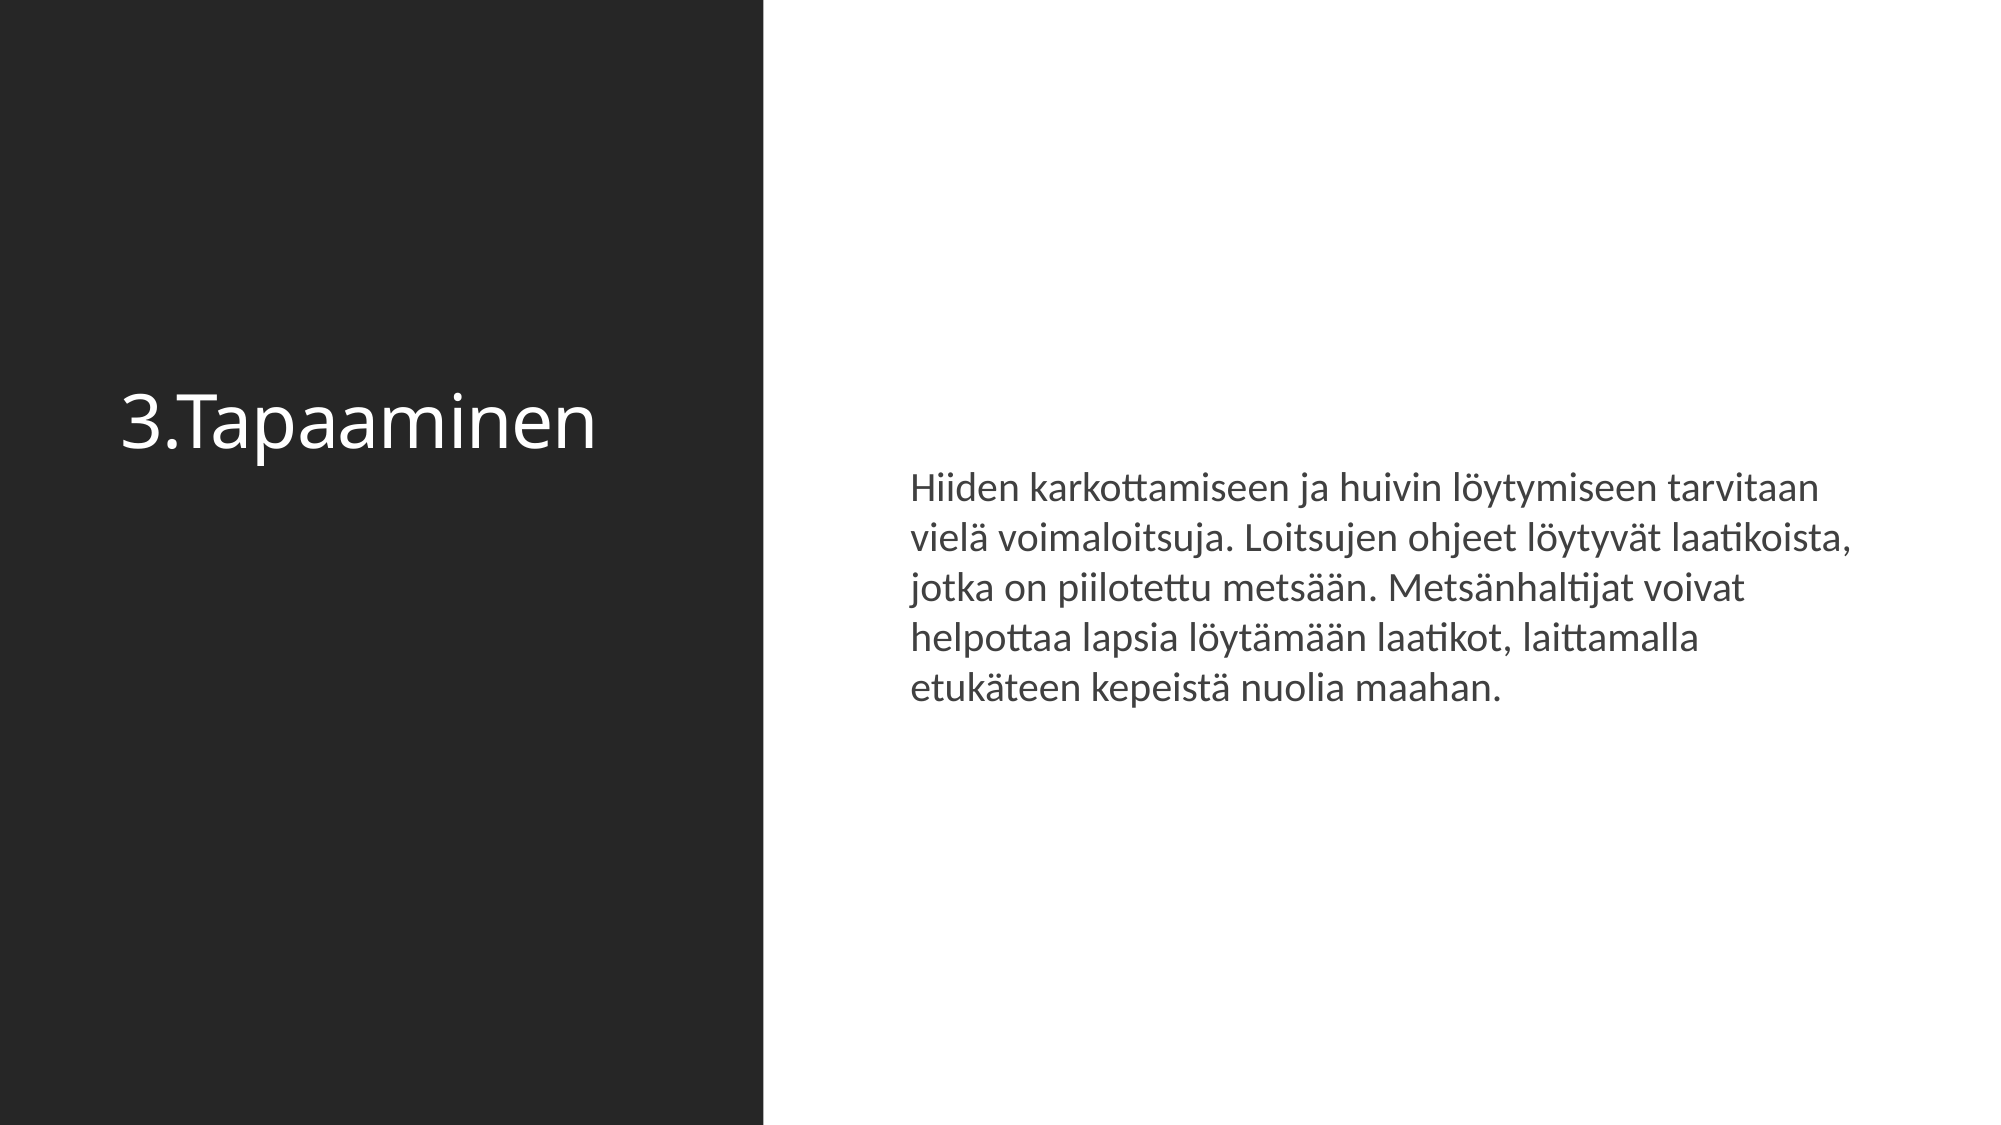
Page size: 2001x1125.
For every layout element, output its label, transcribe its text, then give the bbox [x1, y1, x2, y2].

list Hiiden karkottamiseen ja huivin löytymiseen tarvitaan vielä voimaloitsuja. Loitsujen ohjeet löytyvät laatikoista, jotka on piilotettu metsään. Metsänhaltijat voivat helpottaa lapsia löytämään laatikot, laittamalla etukäteen kepeistä nuolia maahan. [895, 452, 1868, 1002]
title 3.Tapaaminen [105, 128, 683, 473]
